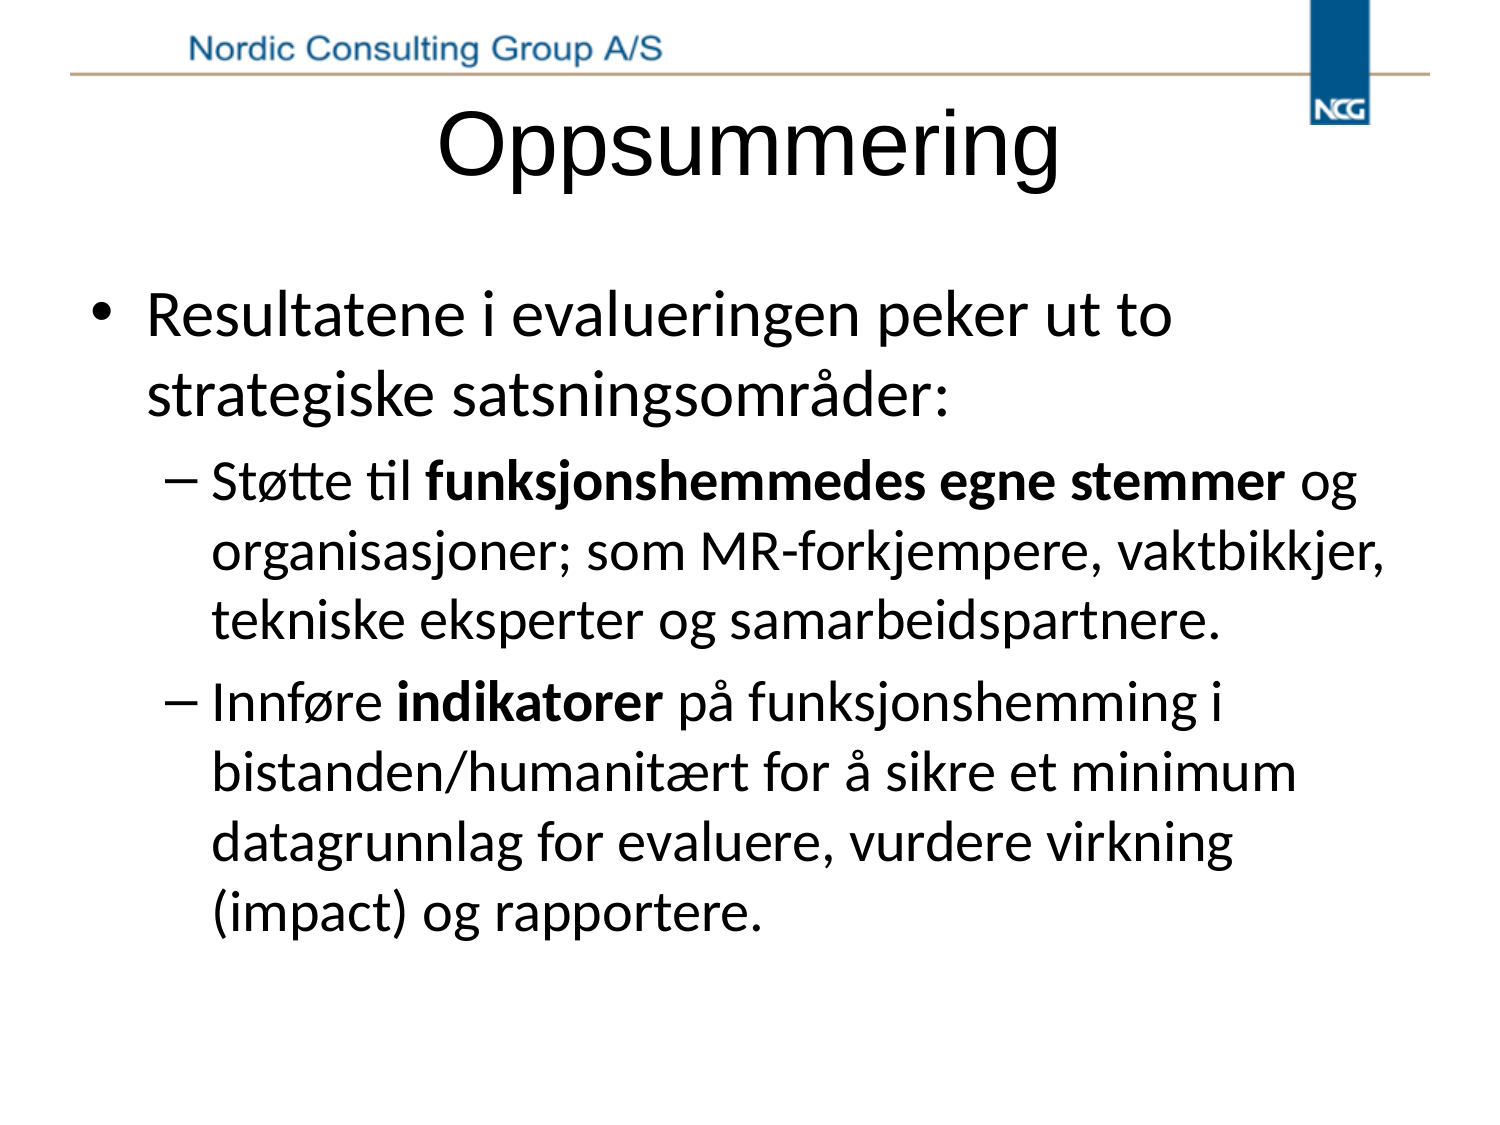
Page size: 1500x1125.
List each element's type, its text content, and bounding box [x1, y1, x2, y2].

title Oppsummering [75, 45, 1425, 233]
list Resultatene i evalueringen peker ut to strategiske satsningsområder: Støtte til funksjonshemmedes egne stemmer og organisasjoner; som MR-forkjempere, vaktbikkjer, tekniske eksperter og samarbeidspartnere. Innføre indikatorer på funksjonshemming i bistanden/humanitært for å sikre et minimum datagrunnlag for evaluere, vurdere virkning (impact) og rapportere. [75, 262, 1425, 1005]
picture [70, 0, 1430, 125]
